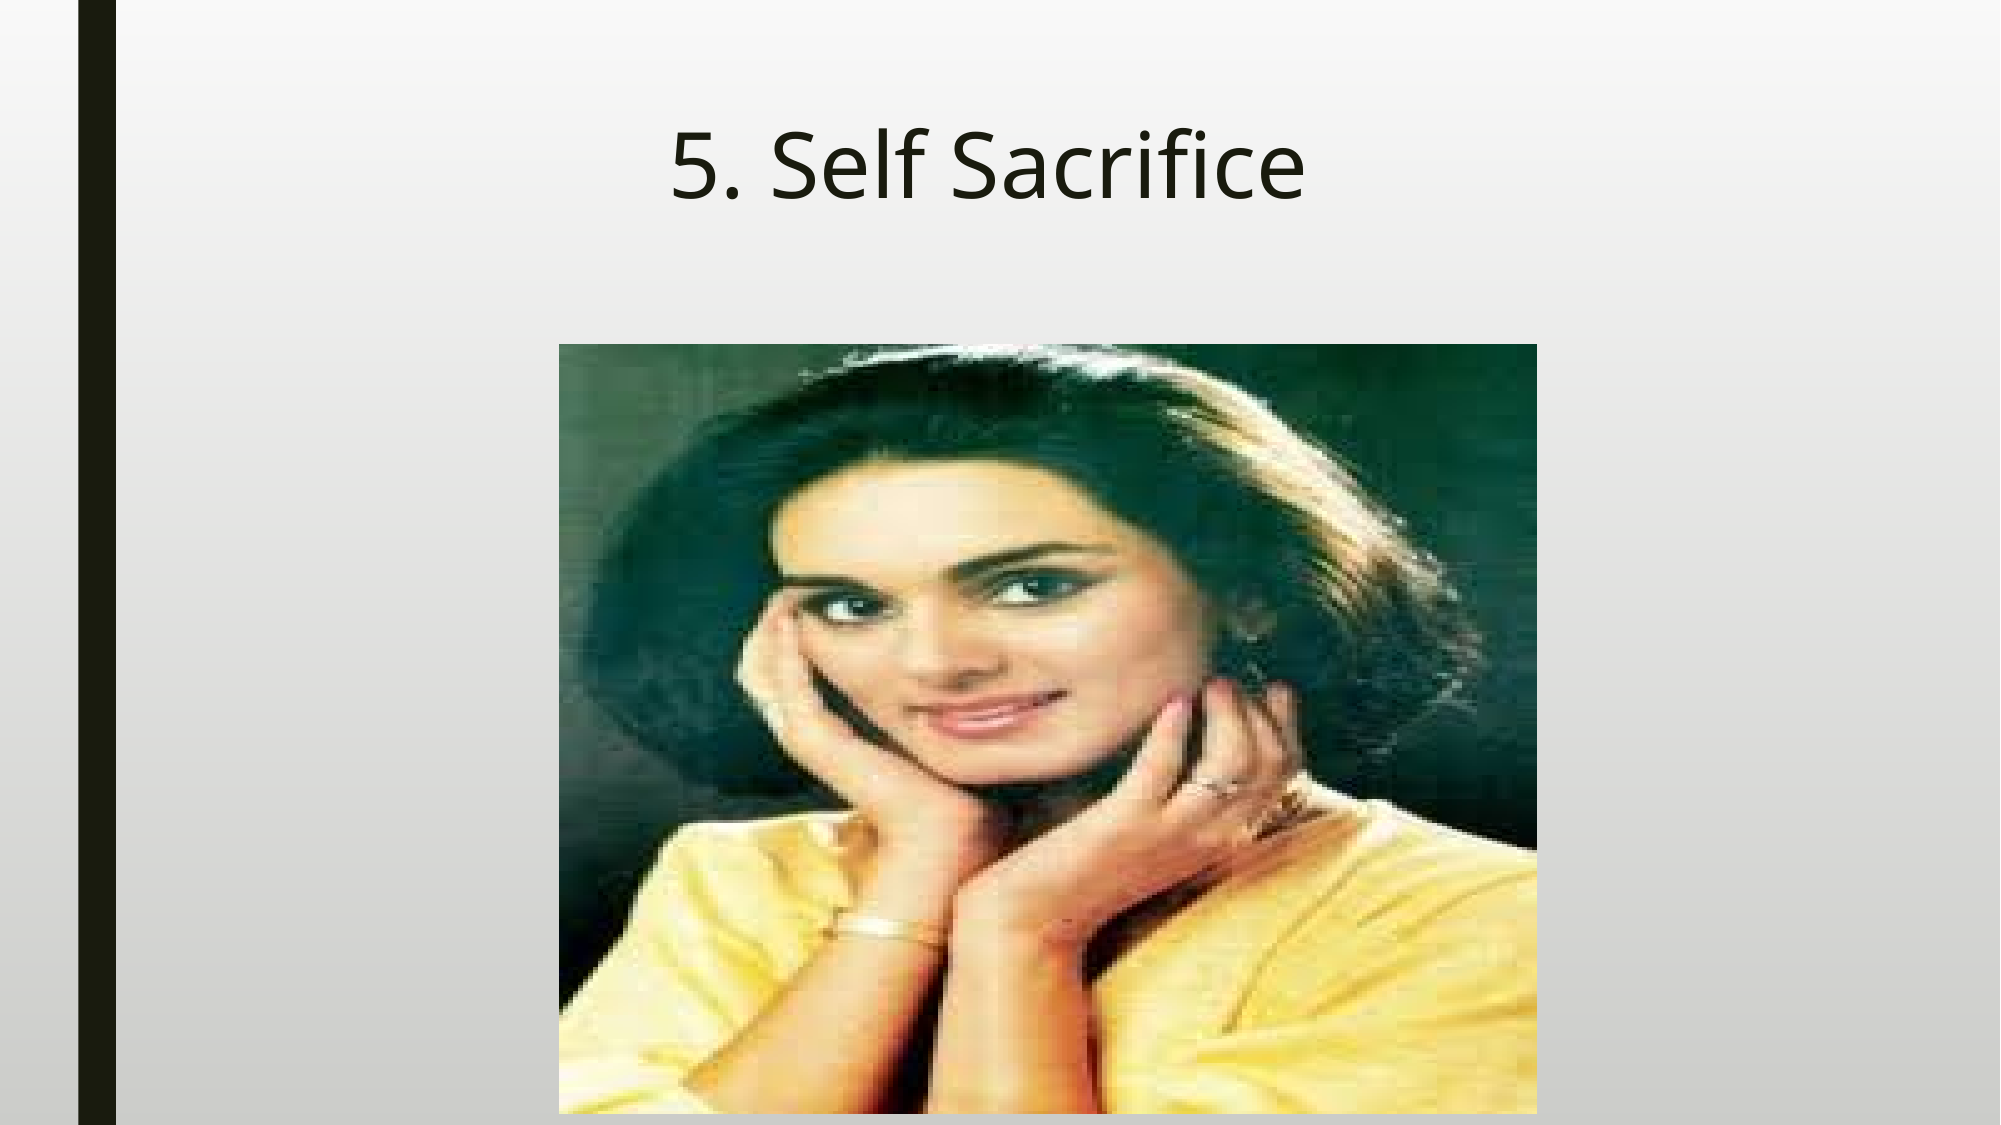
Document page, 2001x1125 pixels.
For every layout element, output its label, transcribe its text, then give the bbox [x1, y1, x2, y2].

picture [559, 344, 1537, 1114]
title 5. Self Sacrifice [225, 112, 1800, 316]
